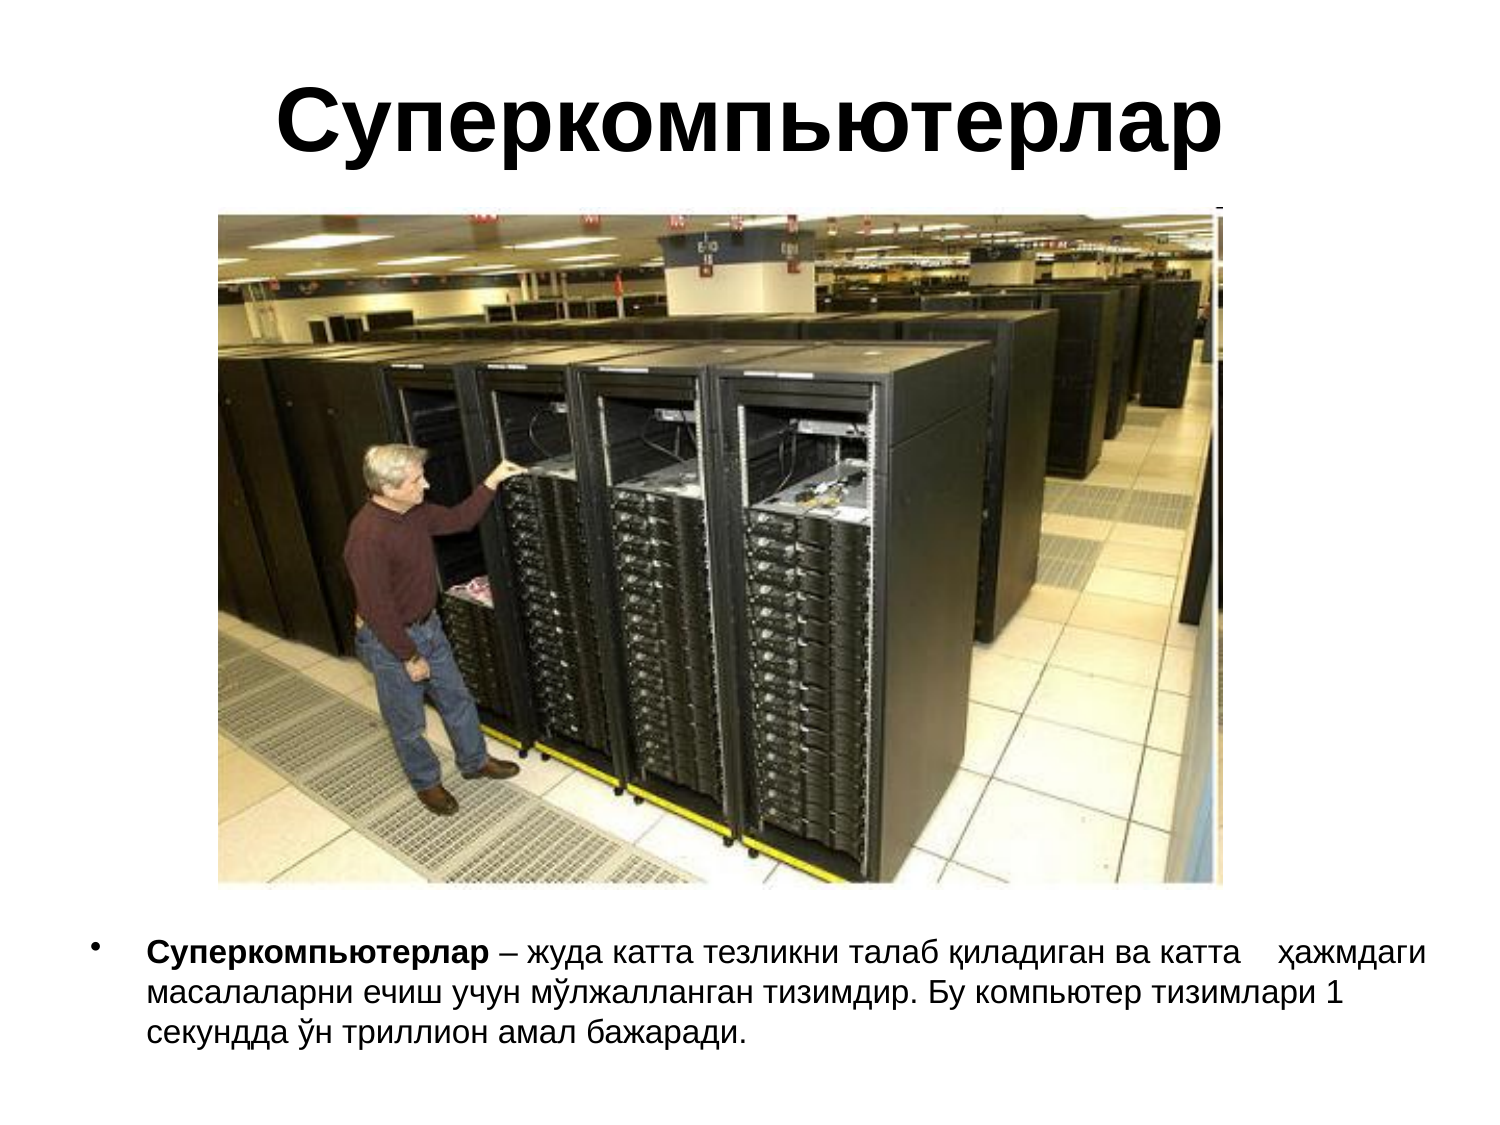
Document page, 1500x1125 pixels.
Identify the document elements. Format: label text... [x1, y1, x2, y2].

picture [218, 207, 1223, 891]
title Суперкомпьютерлар [75, 45, 1425, 185]
list Суперкомпьютерлар – жуда катта тезликни талаб қиладиган ва катта ҳажмдаги масалаларни ечиш учун мўлжалланган тизимдир. Бу компьютер тизимлари 1 секундда ўн триллион амал бажаради. [75, 923, 1447, 1083]
